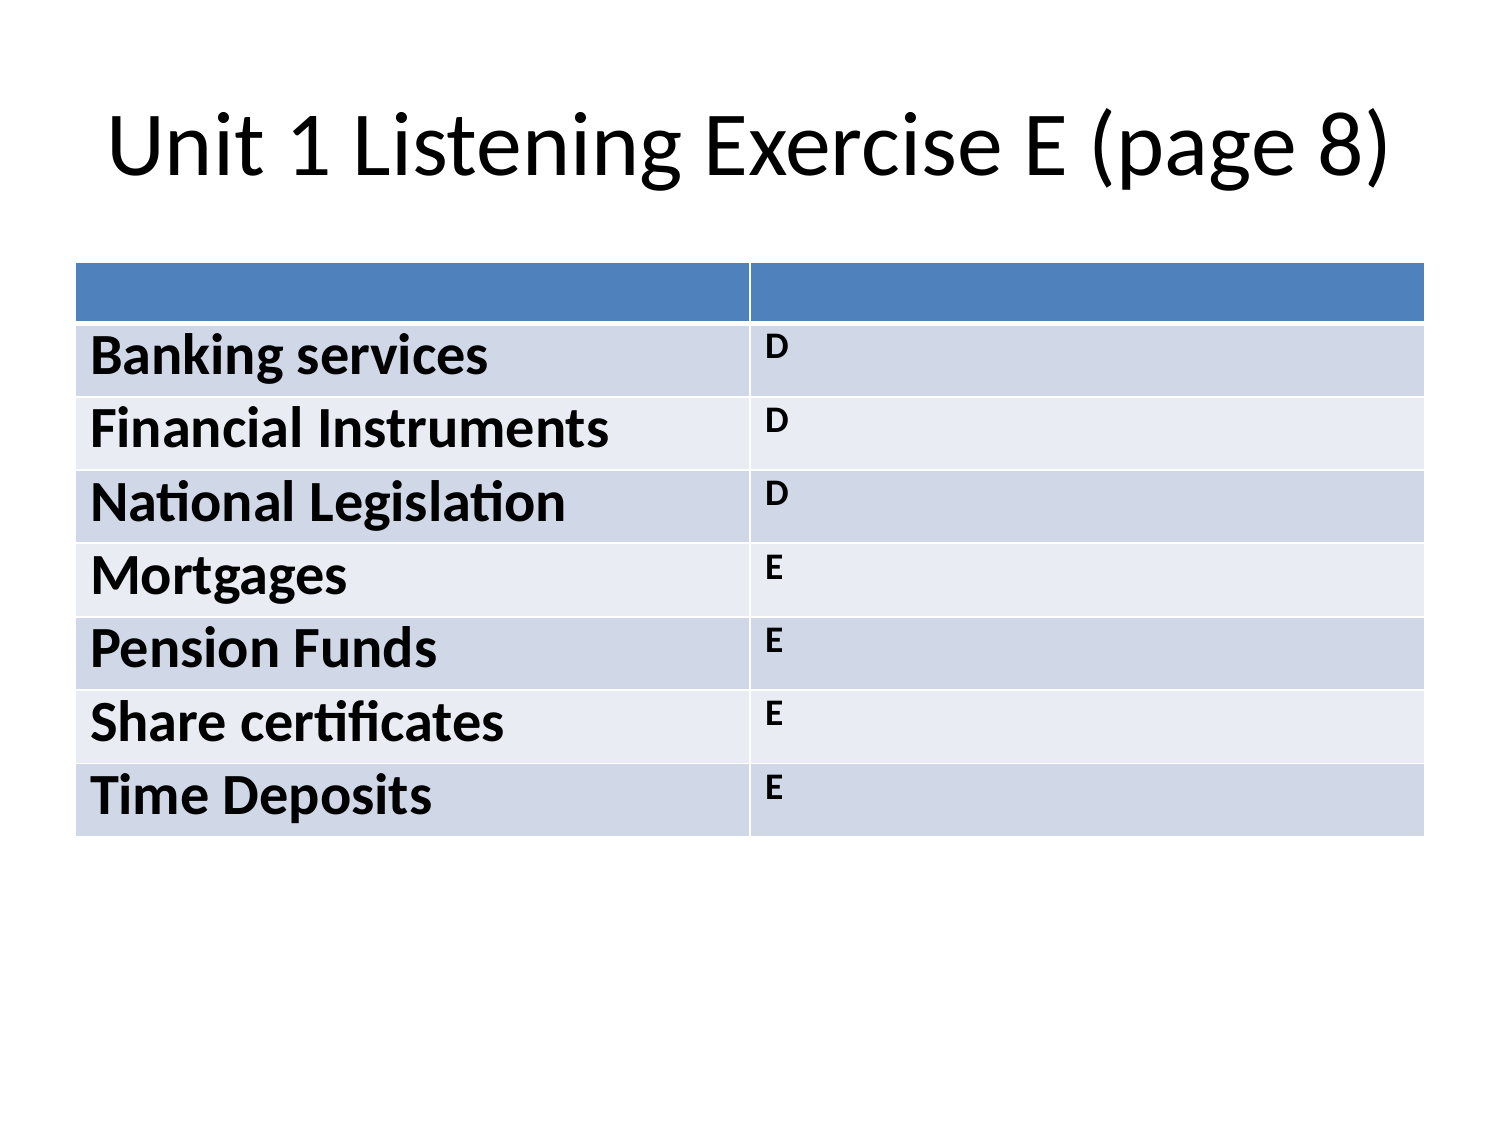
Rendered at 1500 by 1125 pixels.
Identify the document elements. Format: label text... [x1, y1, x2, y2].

table_cell Time Deposits [76, 764, 749, 836]
table_cell Mortgages [76, 544, 749, 616]
table_cell Share certificates [76, 691, 749, 763]
table_cell E [751, 618, 1424, 689]
table_cell D [751, 471, 1424, 542]
table_header [751, 263, 1424, 321]
table_cell Pension Funds [76, 618, 749, 689]
table_cell National Legislation [76, 471, 749, 542]
table_cell Banking services [76, 326, 749, 396]
table_cell D [751, 398, 1424, 469]
title Unit 1 Listening Exercise E (page 8) [75, 45, 1425, 233]
table_cell E [751, 544, 1424, 616]
table_cell E [751, 764, 1424, 836]
table_cell E [751, 691, 1424, 763]
table_cell Financial Instruments [76, 398, 749, 469]
table_cell D [751, 326, 1424, 396]
table_header [76, 263, 749, 321]
